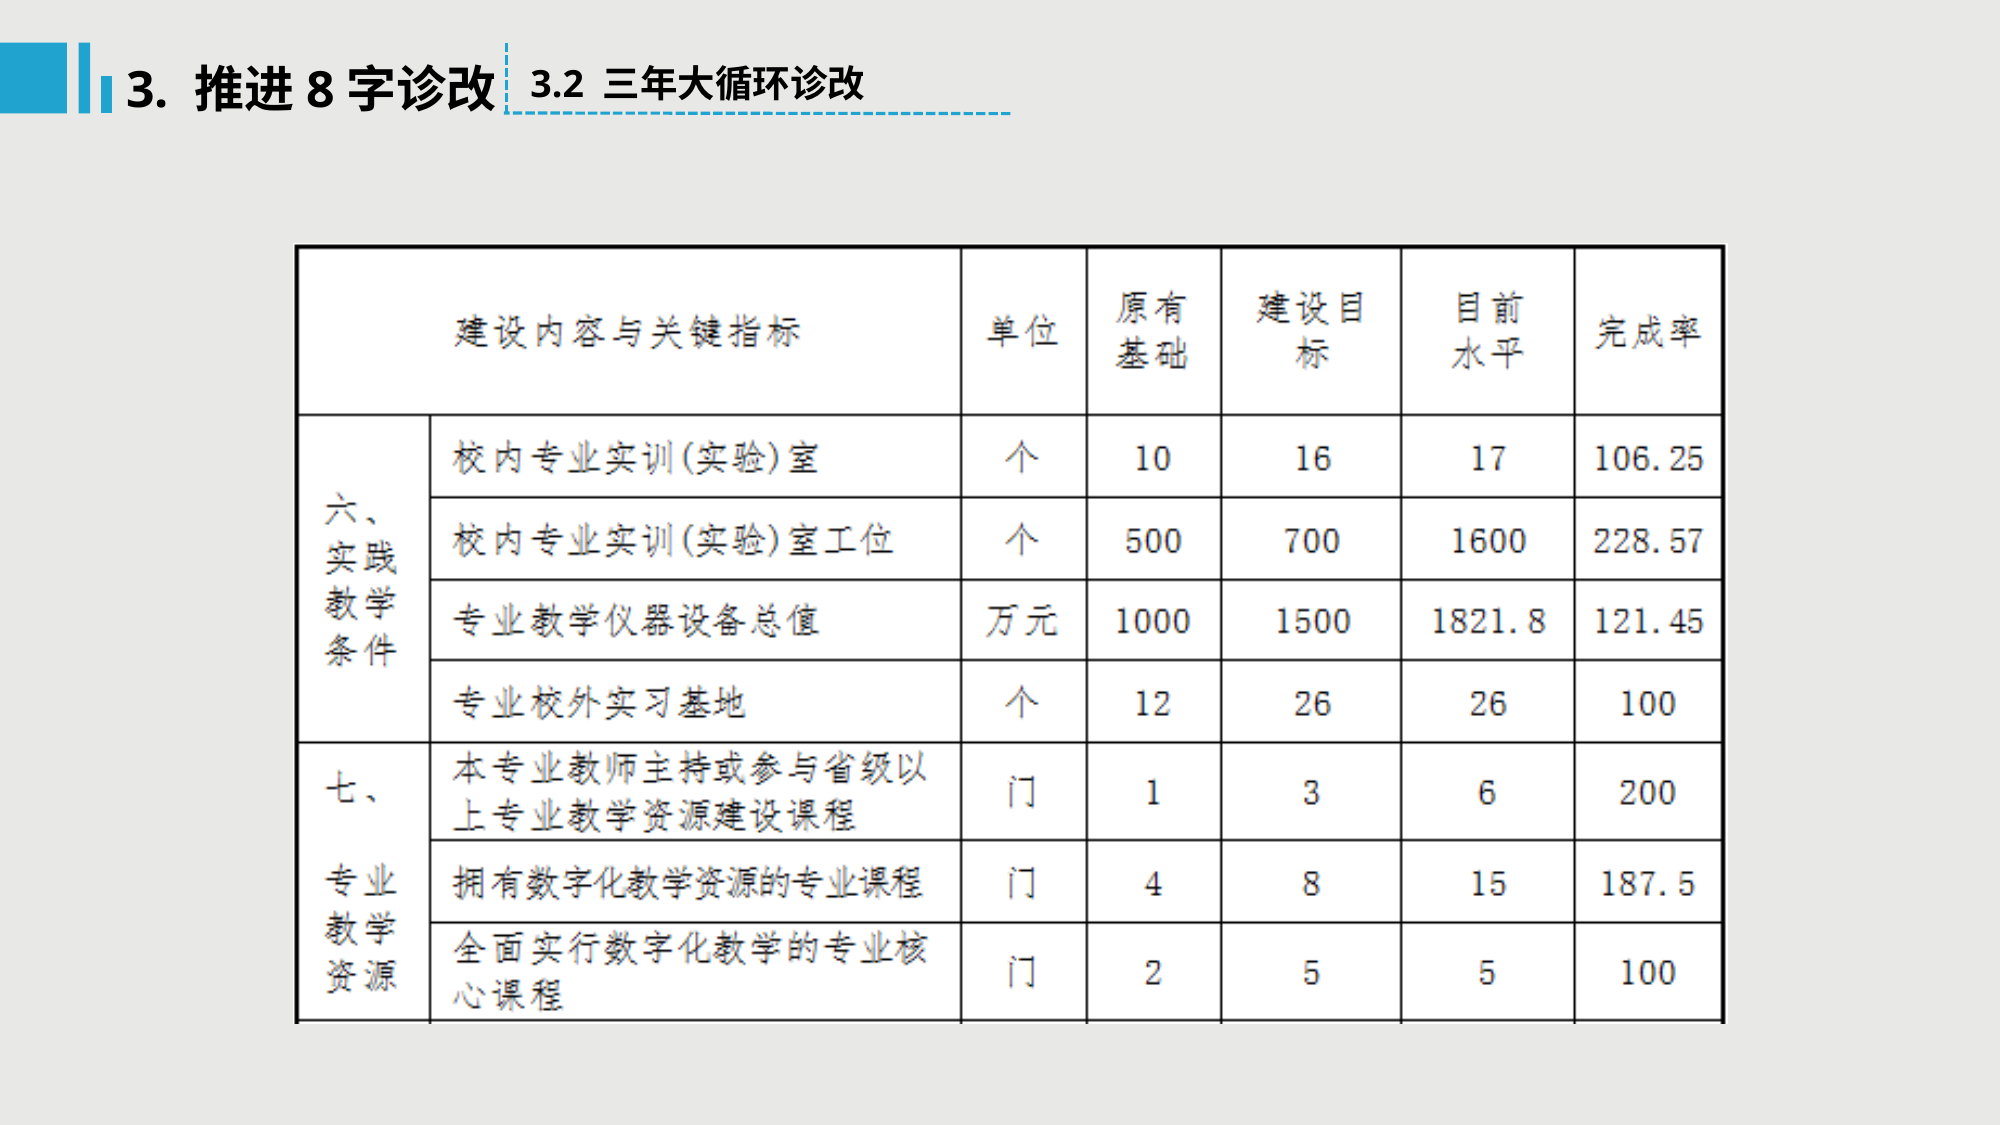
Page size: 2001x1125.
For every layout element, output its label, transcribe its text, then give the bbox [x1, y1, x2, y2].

text_box [0, 41, 69, 116]
picture [293, 243, 1728, 1024]
text_box [77, 41, 92, 116]
text_box 3. 推进8字诊改 [111, 49, 701, 125]
text_box [99, 74, 111, 115]
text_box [503, 42, 1011, 114]
